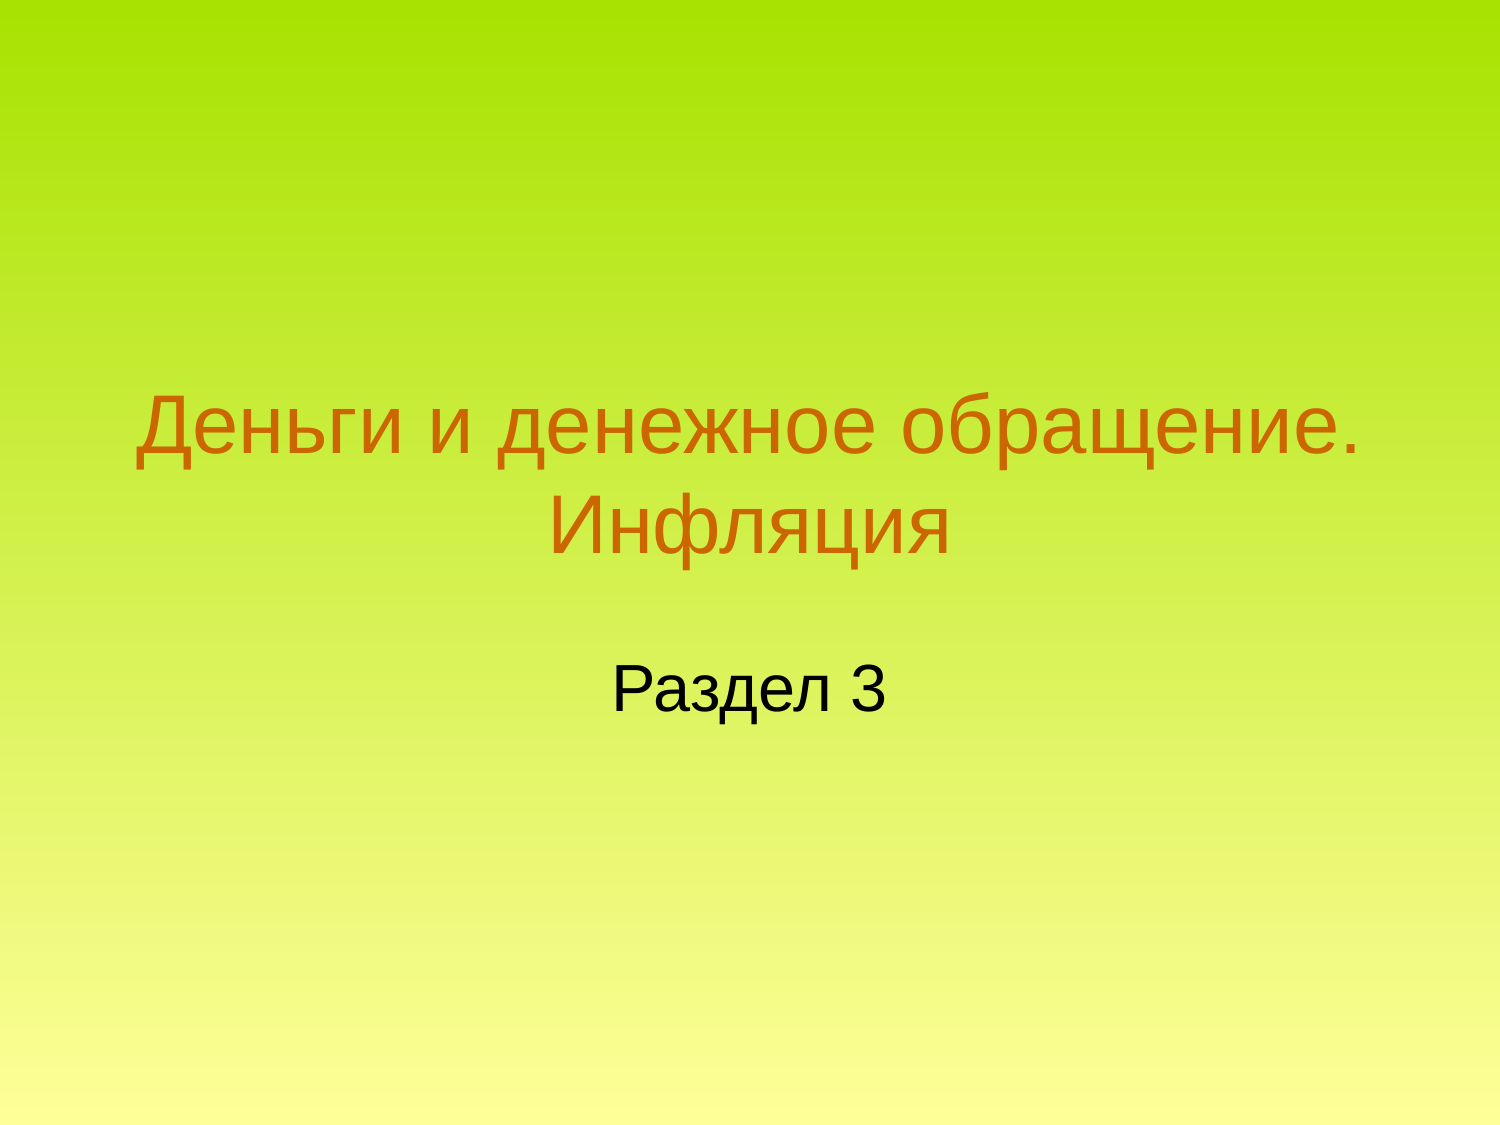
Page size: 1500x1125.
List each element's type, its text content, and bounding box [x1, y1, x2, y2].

subtitle Раздел 3 [224, 637, 1276, 926]
title Деньги и денежное обращение. Инфляция [112, 349, 1388, 591]
